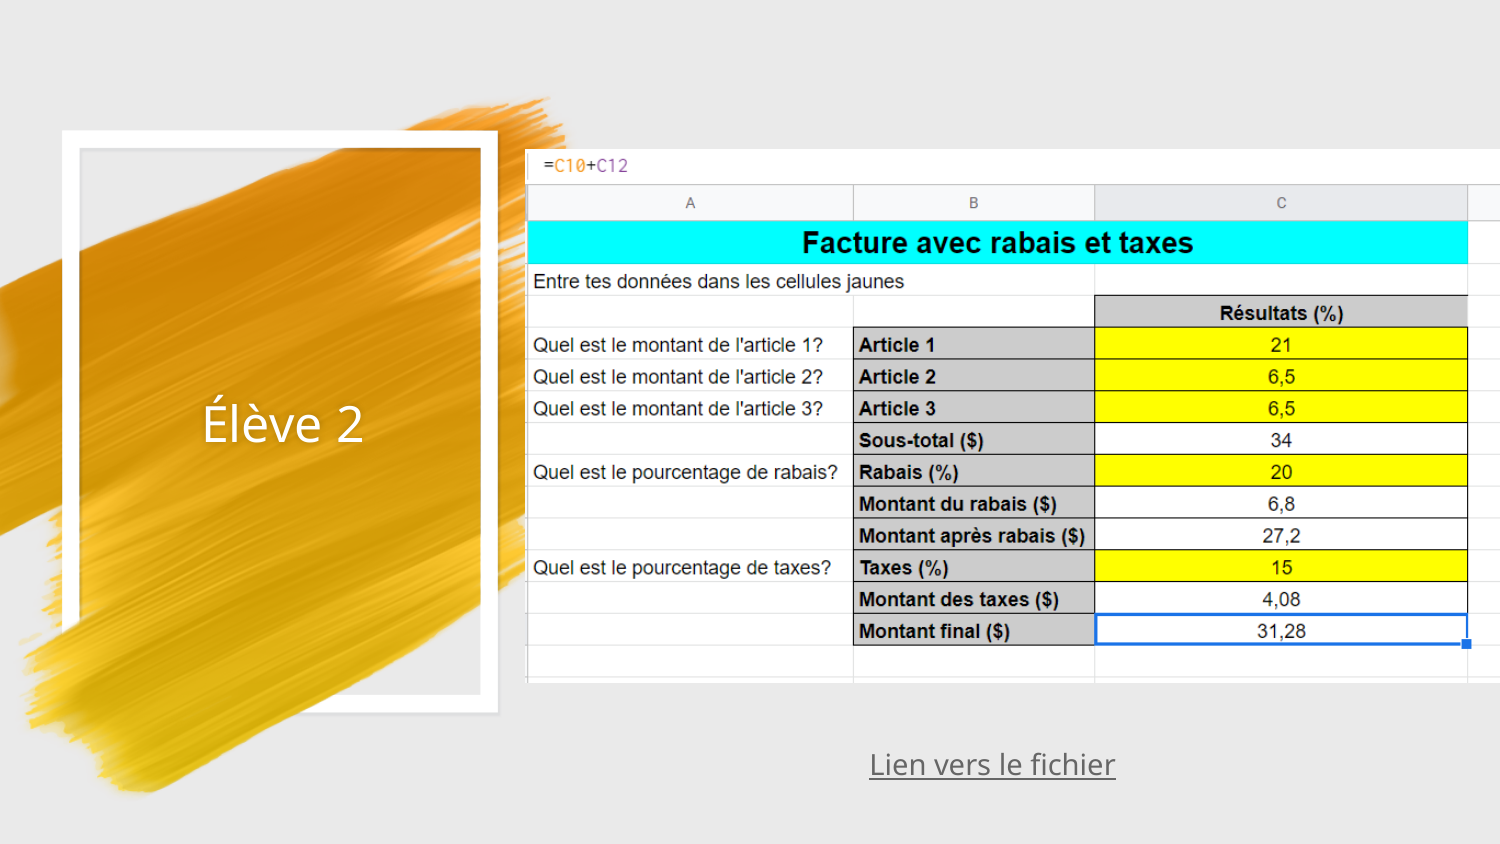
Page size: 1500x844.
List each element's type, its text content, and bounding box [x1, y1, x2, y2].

text_box Lien vers le fichier [854, 731, 1172, 808]
title Élève 2 [89, 149, 477, 696]
picture [0, 0, 1500, 844]
